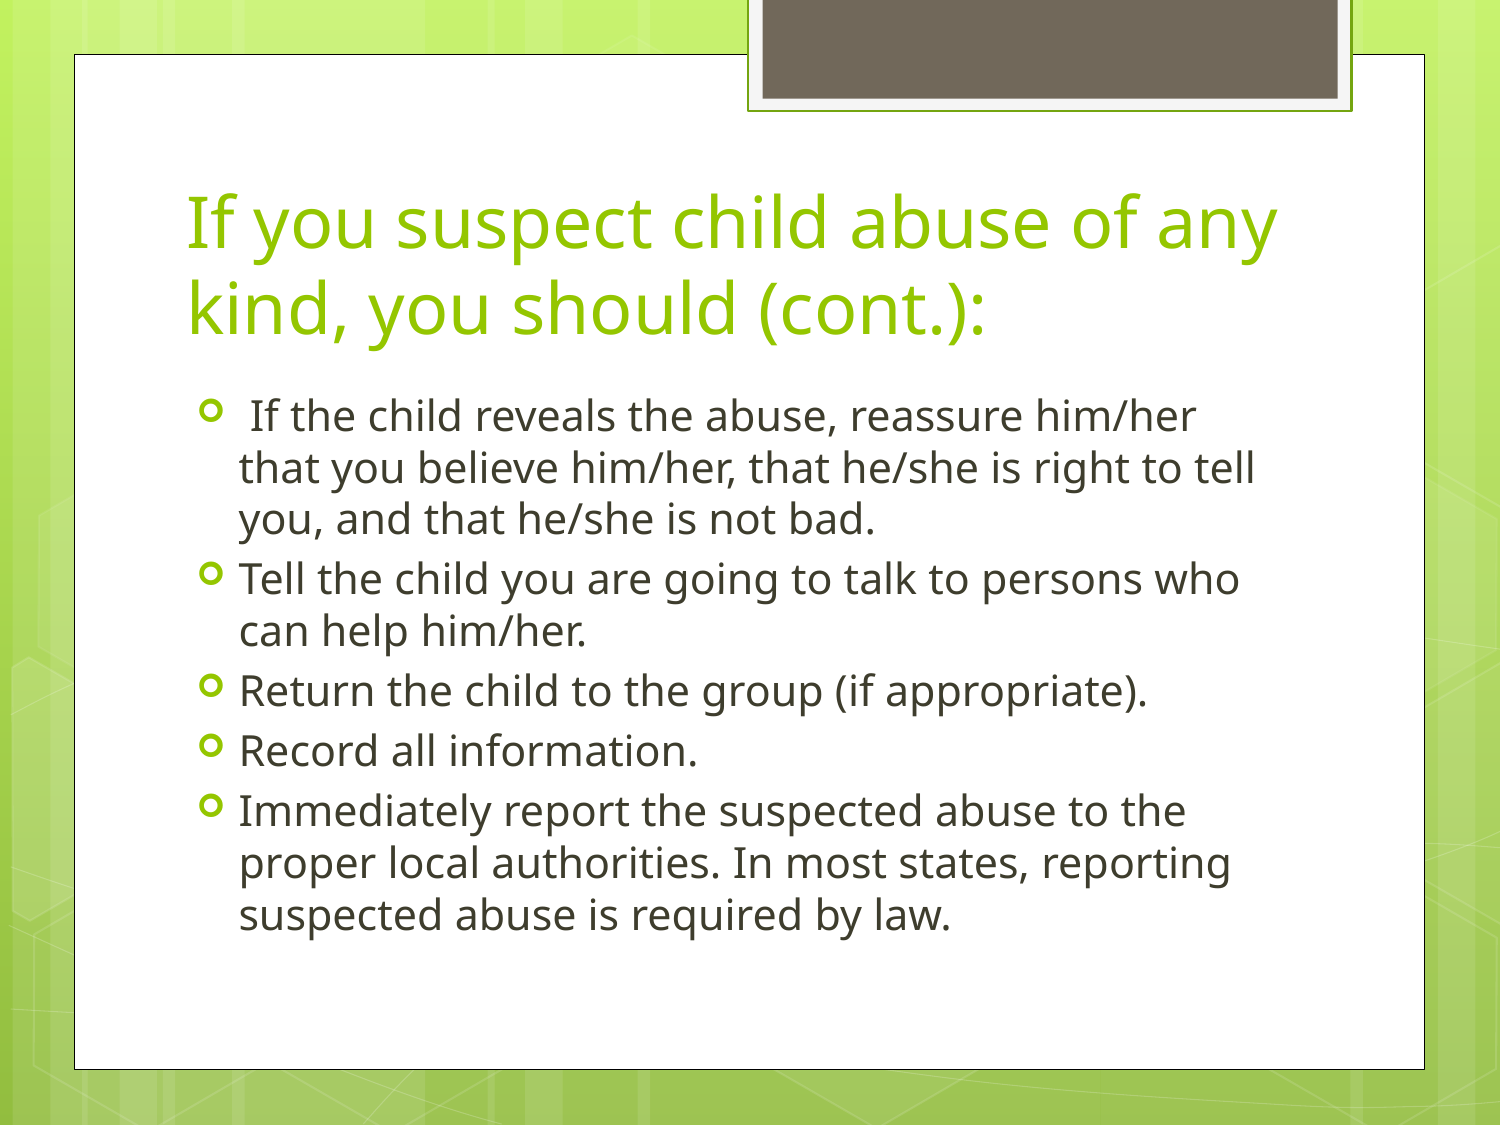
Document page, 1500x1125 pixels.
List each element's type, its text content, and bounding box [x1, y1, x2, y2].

list If the child reveals the abuse, reassure him/her that you believe him/her, that he/she is right to tell you, and that he/she is not bad. Tell the child you are going to talk to persons who can help him/her. Return the child to the group (if appropriate). Record all information. Immediately report the suspected abuse to the proper local authorities. In most states, reporting suspected abuse is required by law. [171, 381, 1283, 957]
title If you suspect child abuse of any kind, you should (cont.): [171, 168, 1324, 357]
